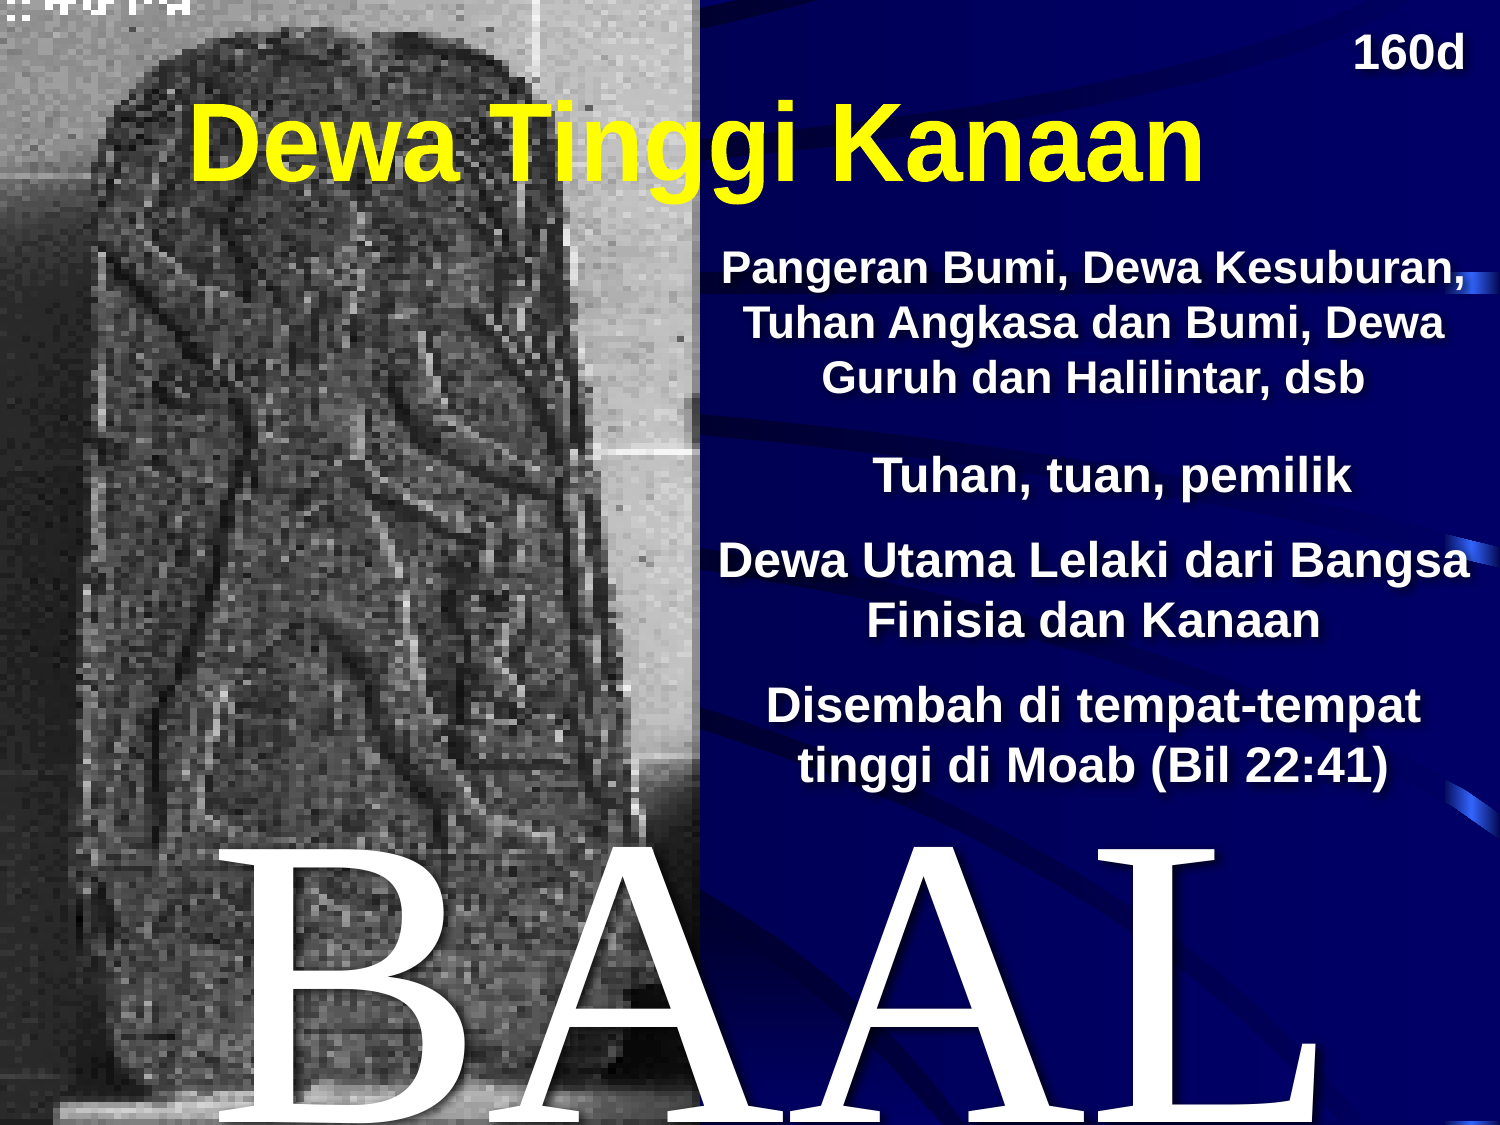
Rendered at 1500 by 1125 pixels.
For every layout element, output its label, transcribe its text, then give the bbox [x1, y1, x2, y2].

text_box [0, 0, 701, 1125]
text_box Disembah di tempat-tempat tinggi di Moab (Bil 22:41) [704, 665, 1500, 800]
text_box Tuhan, tuan, pemilik [762, 434, 1463, 510]
text_box Pangeran Bumi, Dewa Kesuburan, Tuhan Angkasa dan Bumi, Dewa Guruh dan Halilintar, dsb [704, 230, 1500, 410]
text_box Dewa Utama Lelaki dari Bangsa Finisia dan Kanaan [704, 519, 1500, 655]
text_box 160d [1337, 12, 1482, 88]
title BAAL [704, 787, 1413, 1125]
